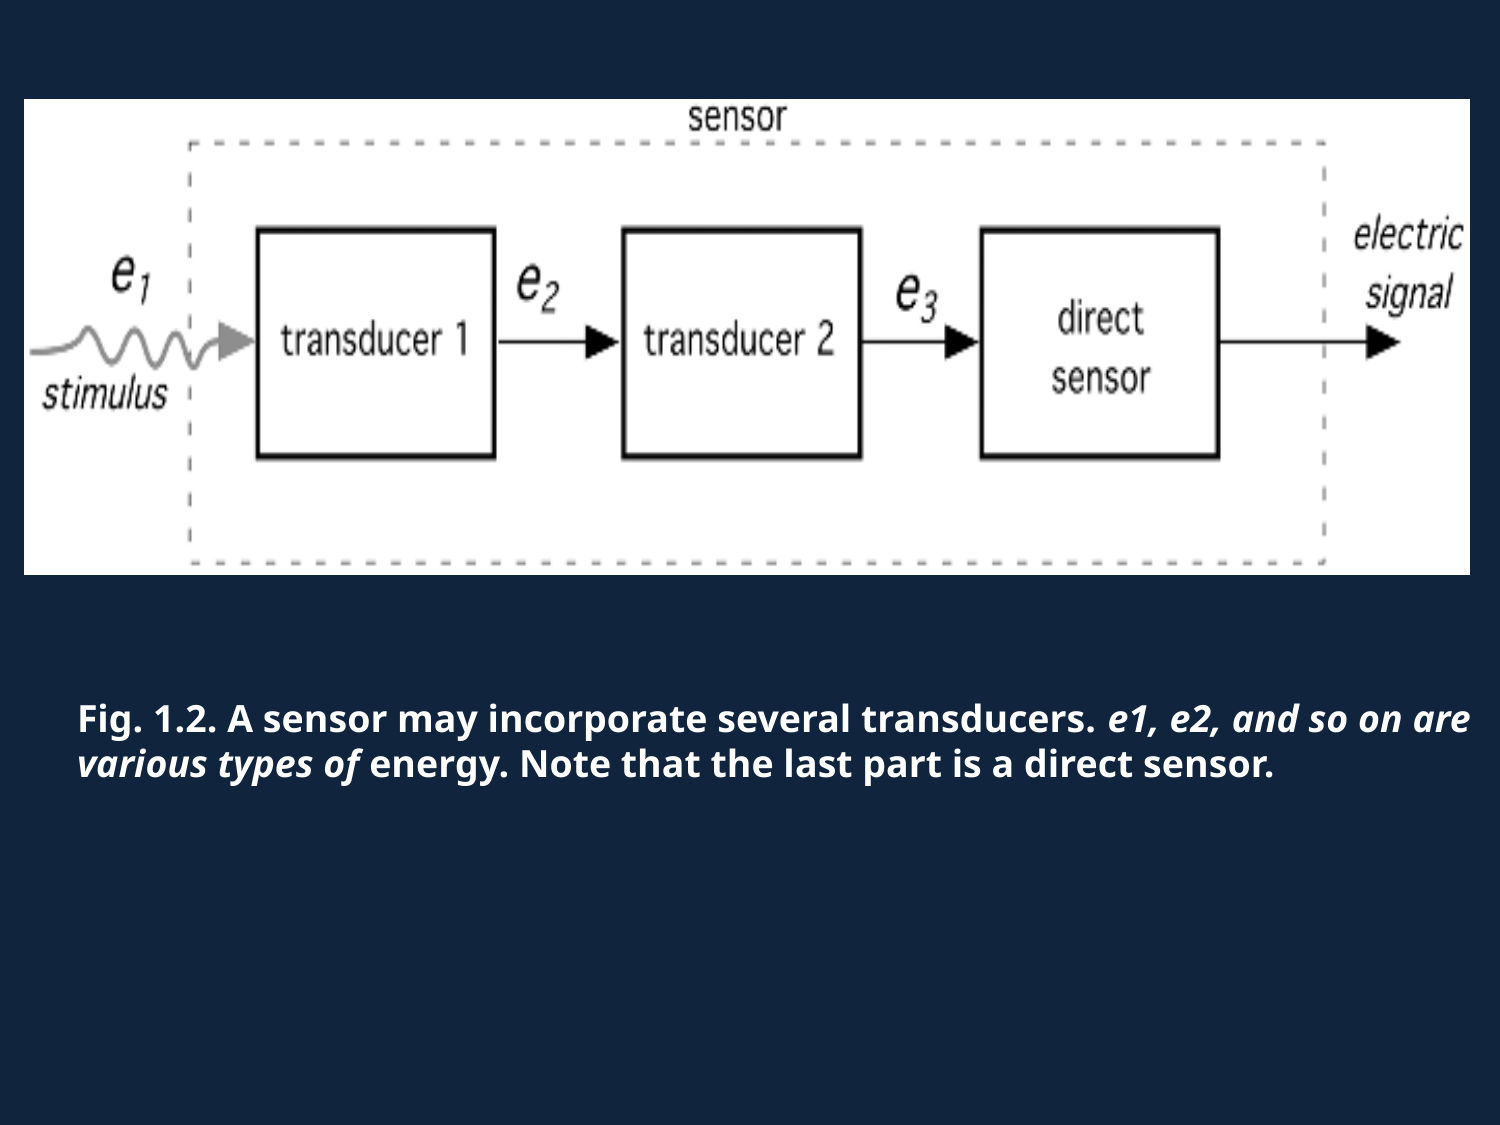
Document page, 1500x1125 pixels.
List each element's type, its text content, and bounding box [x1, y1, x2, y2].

picture [24, 99, 1470, 576]
text_box Fig. 1.2. A sensor may incorporate several transducers. e1, e2, and so on are various types of energy. Note that the last part is a direct sensor. [62, 687, 1500, 793]
